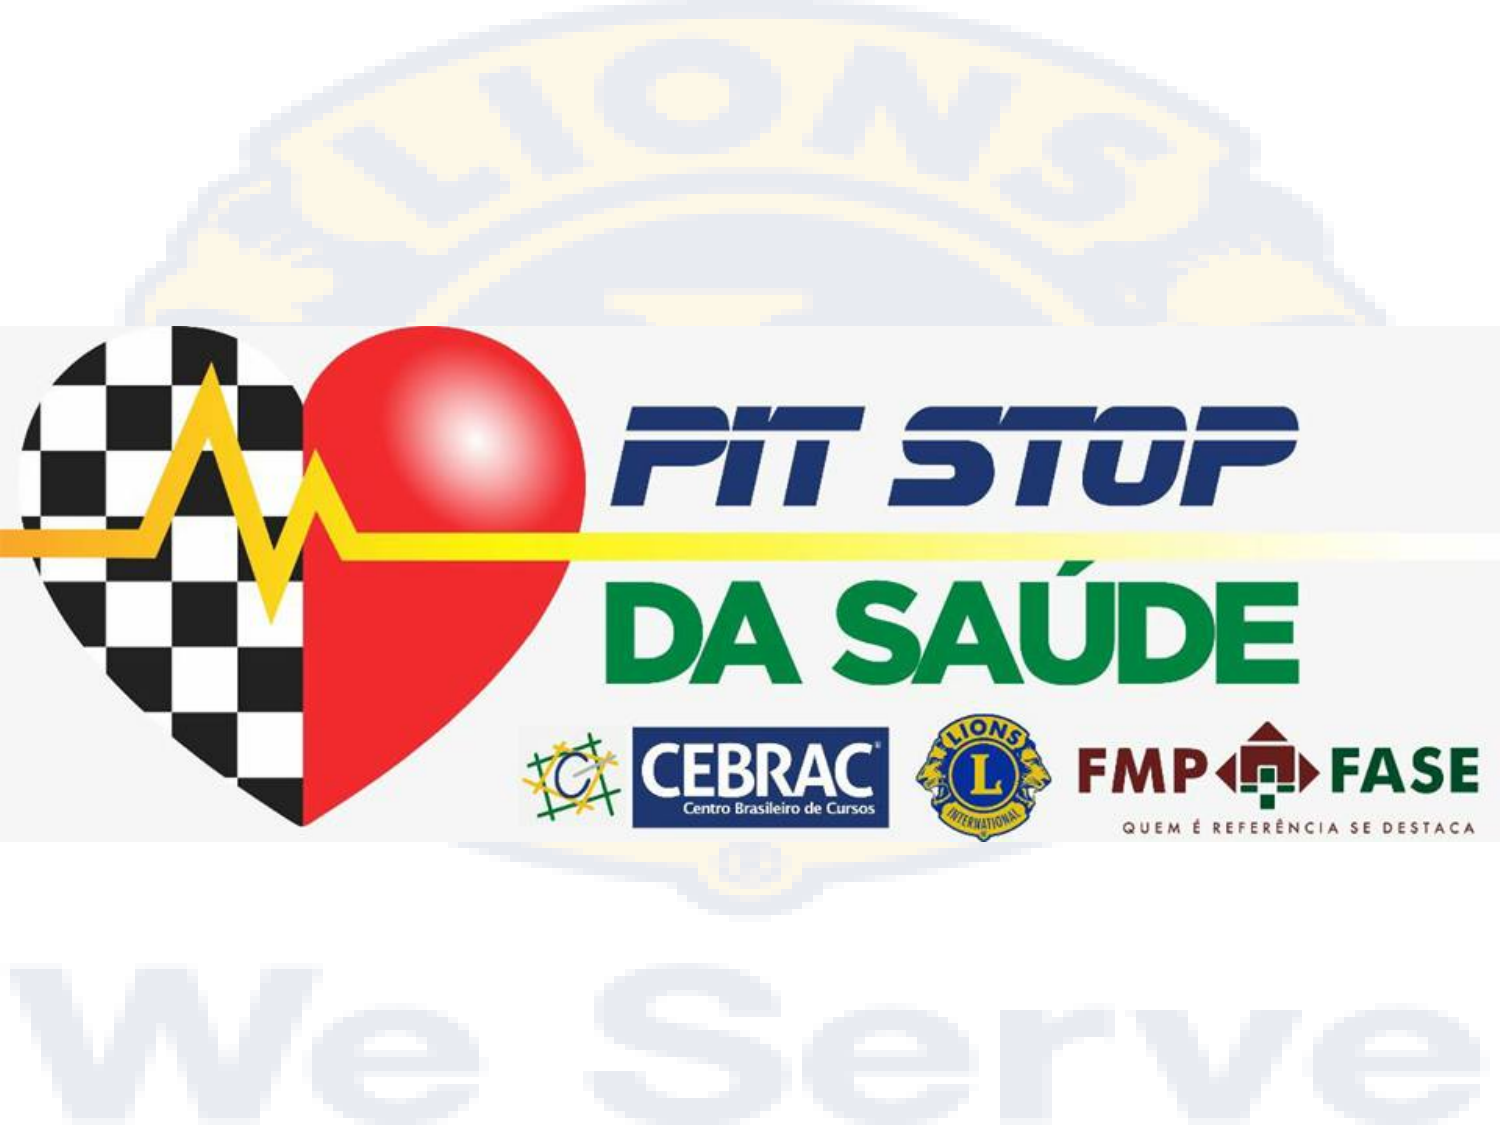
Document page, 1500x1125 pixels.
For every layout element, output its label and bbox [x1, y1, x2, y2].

picture [0, 326, 1500, 843]
